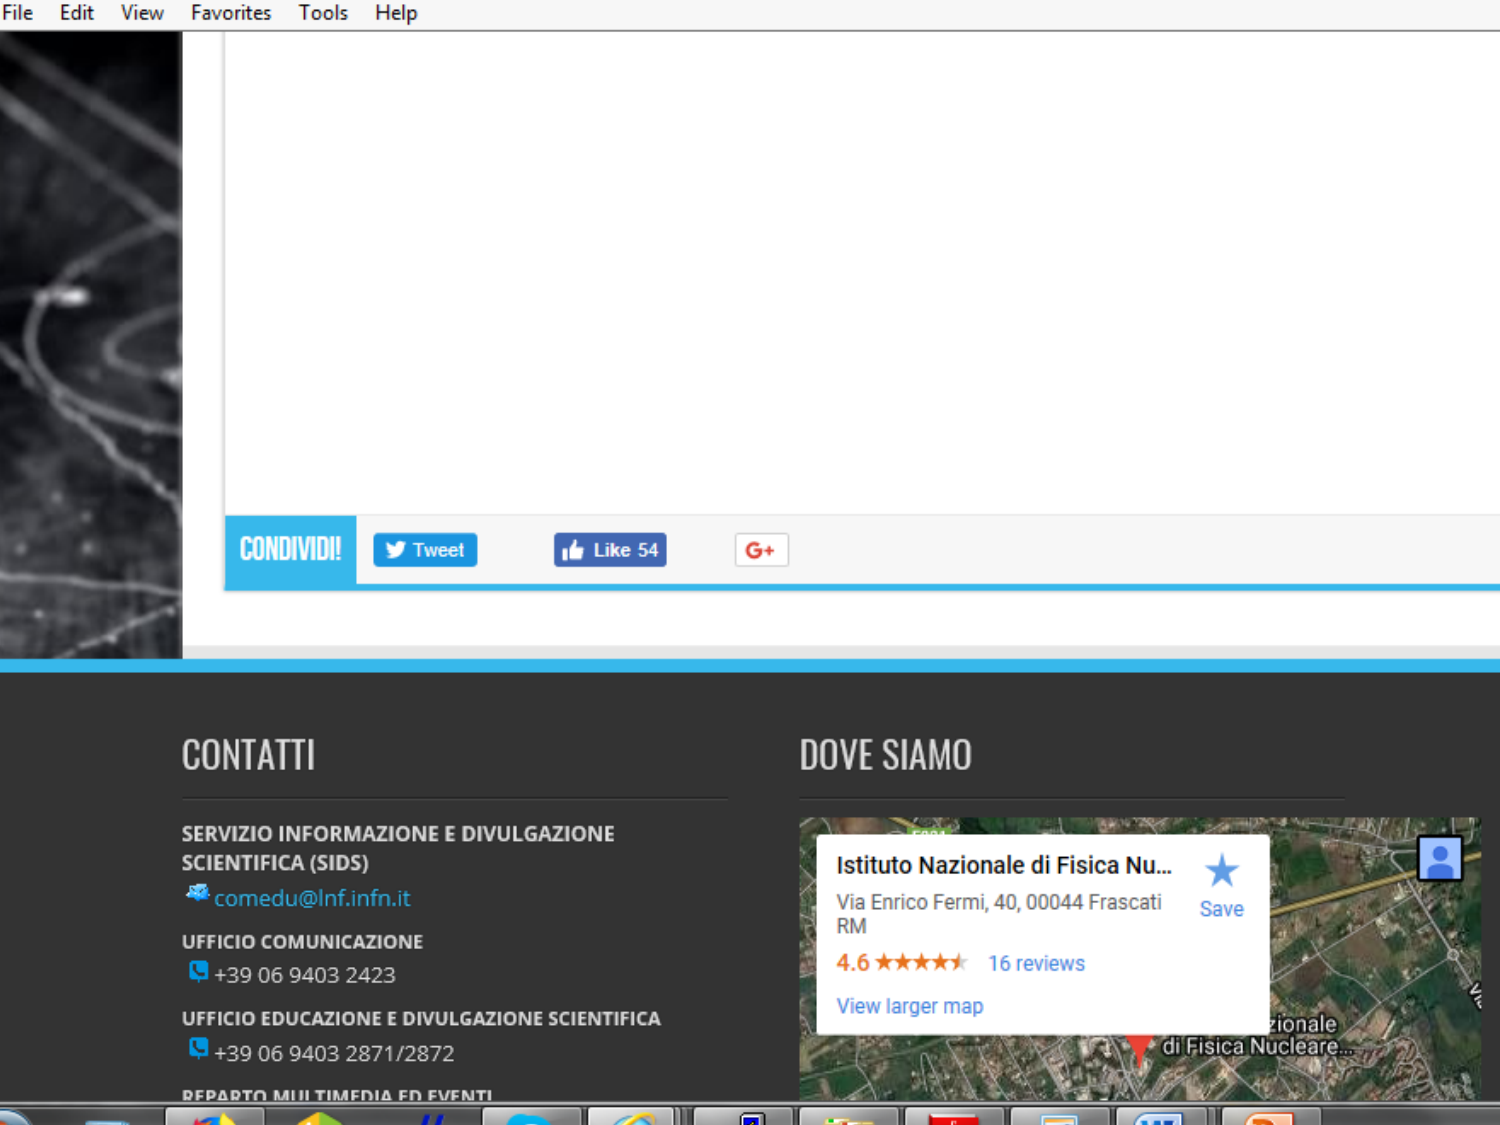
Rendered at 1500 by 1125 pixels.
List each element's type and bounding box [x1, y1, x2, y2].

list [0, 0, 1500, 1125]
